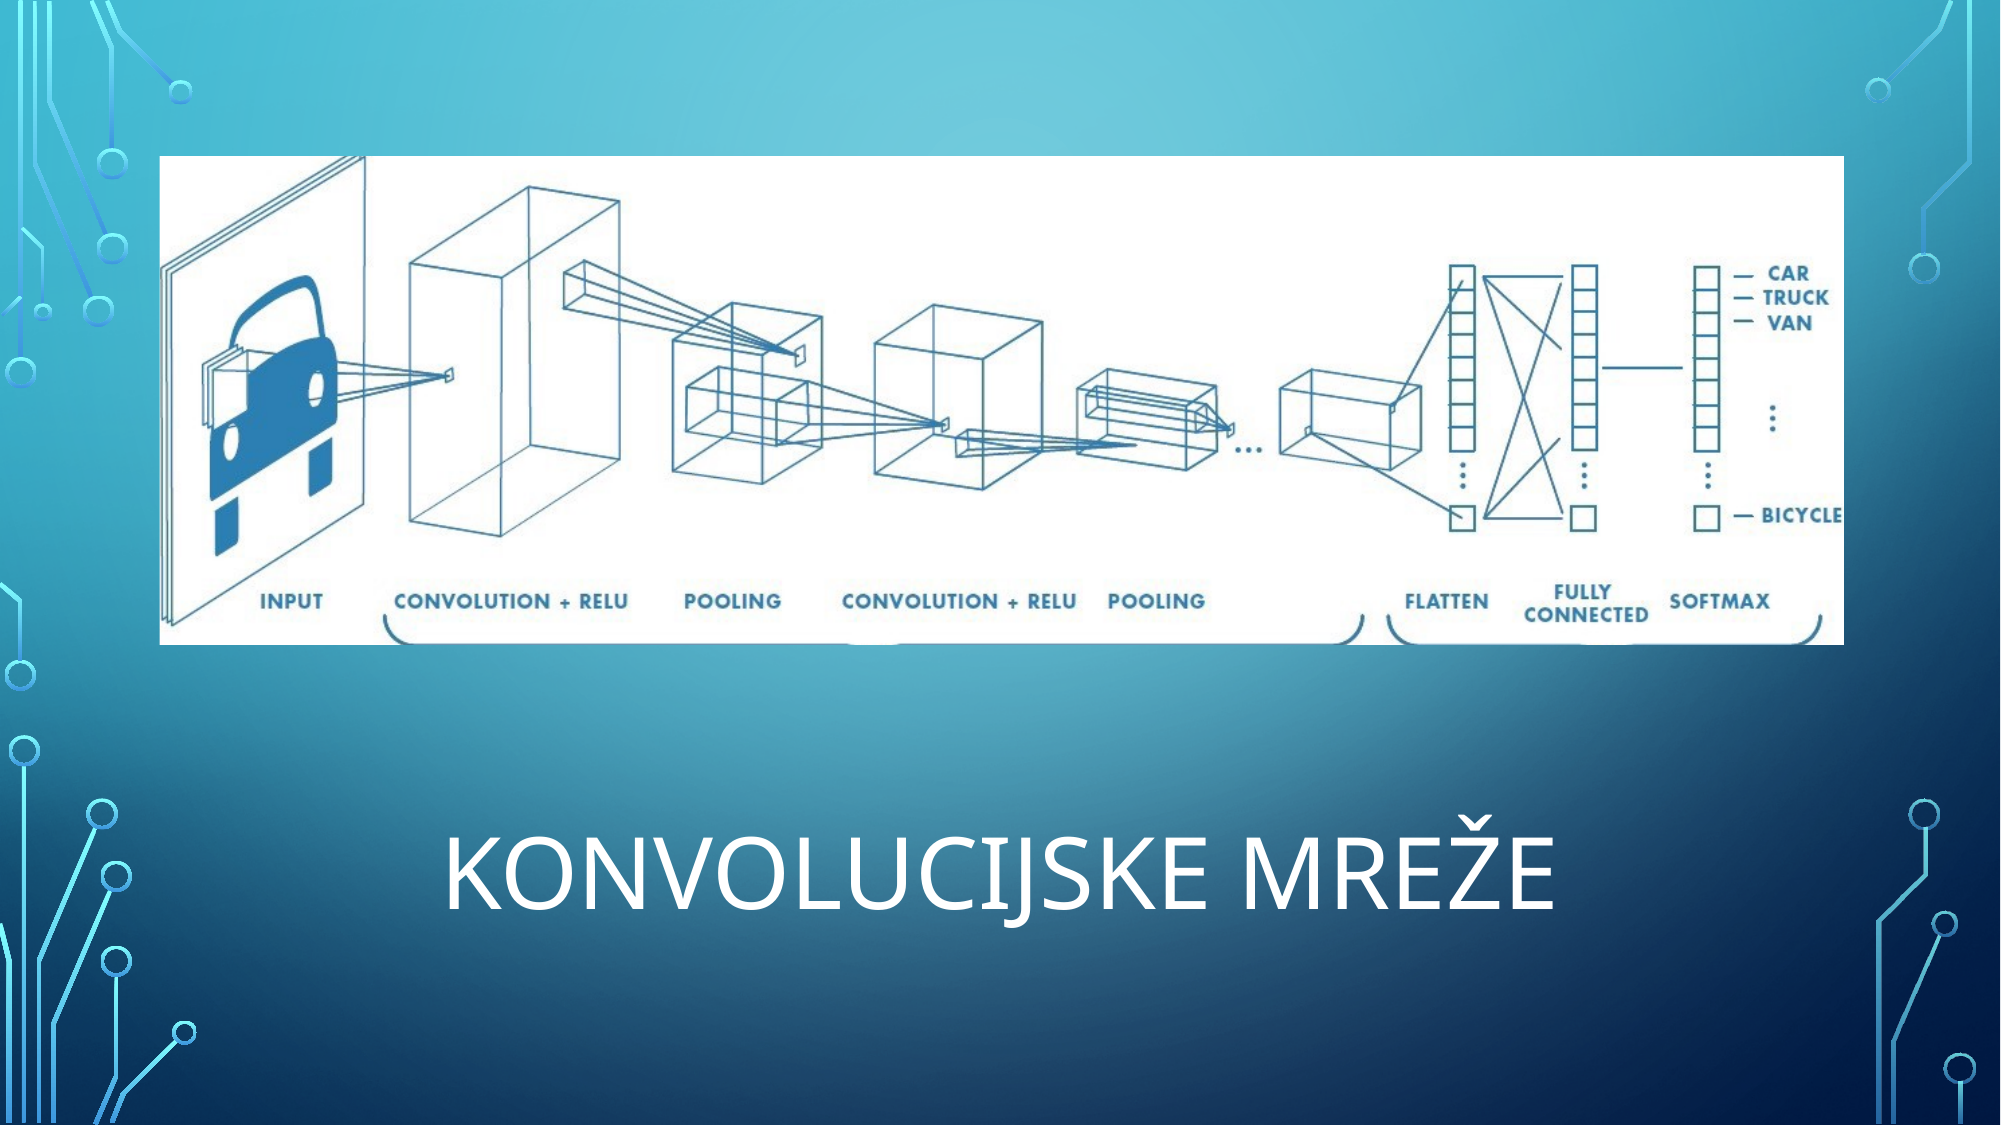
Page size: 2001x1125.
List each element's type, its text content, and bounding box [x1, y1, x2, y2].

title Konvolucijske mreže [265, 744, 1735, 939]
picture [159, 155, 1845, 645]
